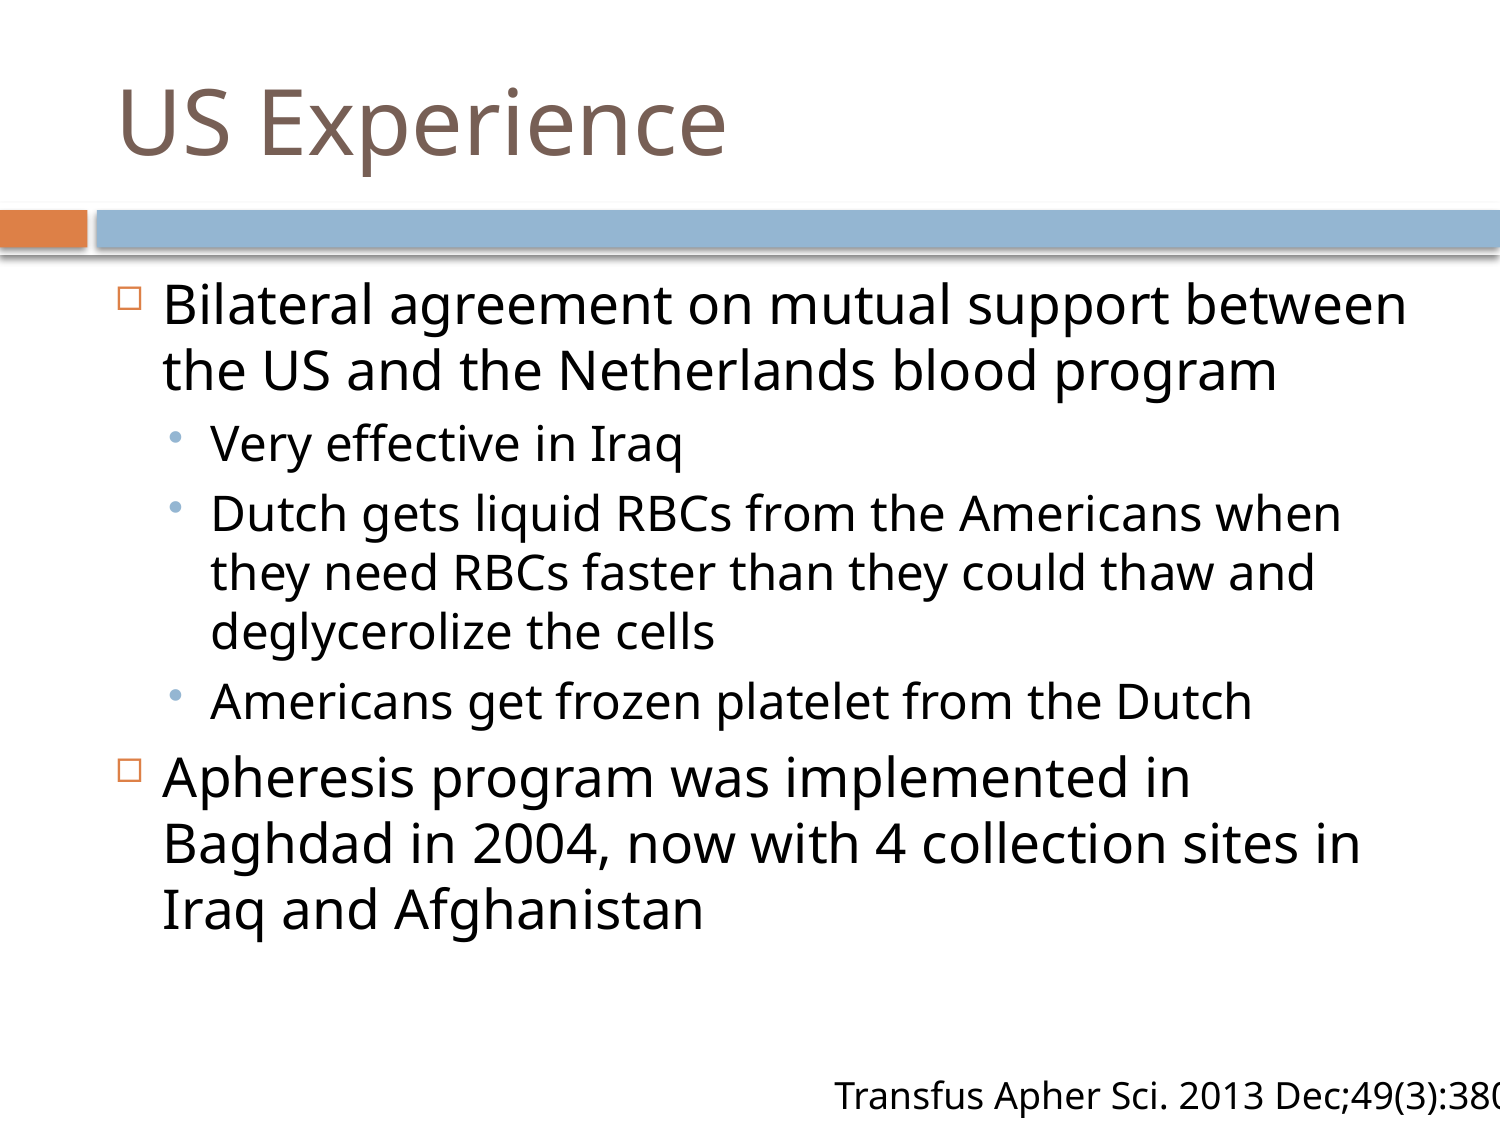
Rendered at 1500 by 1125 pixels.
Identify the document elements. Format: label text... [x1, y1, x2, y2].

title US Experience [100, 37, 1438, 200]
text_box Transfus Apher Sci. 2013 Dec;49(3):380-6. [819, 1064, 1500, 1125]
list Bilateral agreement on mutual support between the US and the Netherlands blood program Very effective in Iraq Dutch gets liquid RBCs from the Americans when they need RBCs faster than they could thaw and deglycerolize the cells Americans get frozen platelet from the Dutch Apheresis program was implemented in Baghdad in 2004, now with 4 collection sites in Iraq and Afghanistan [100, 262, 1438, 1000]
